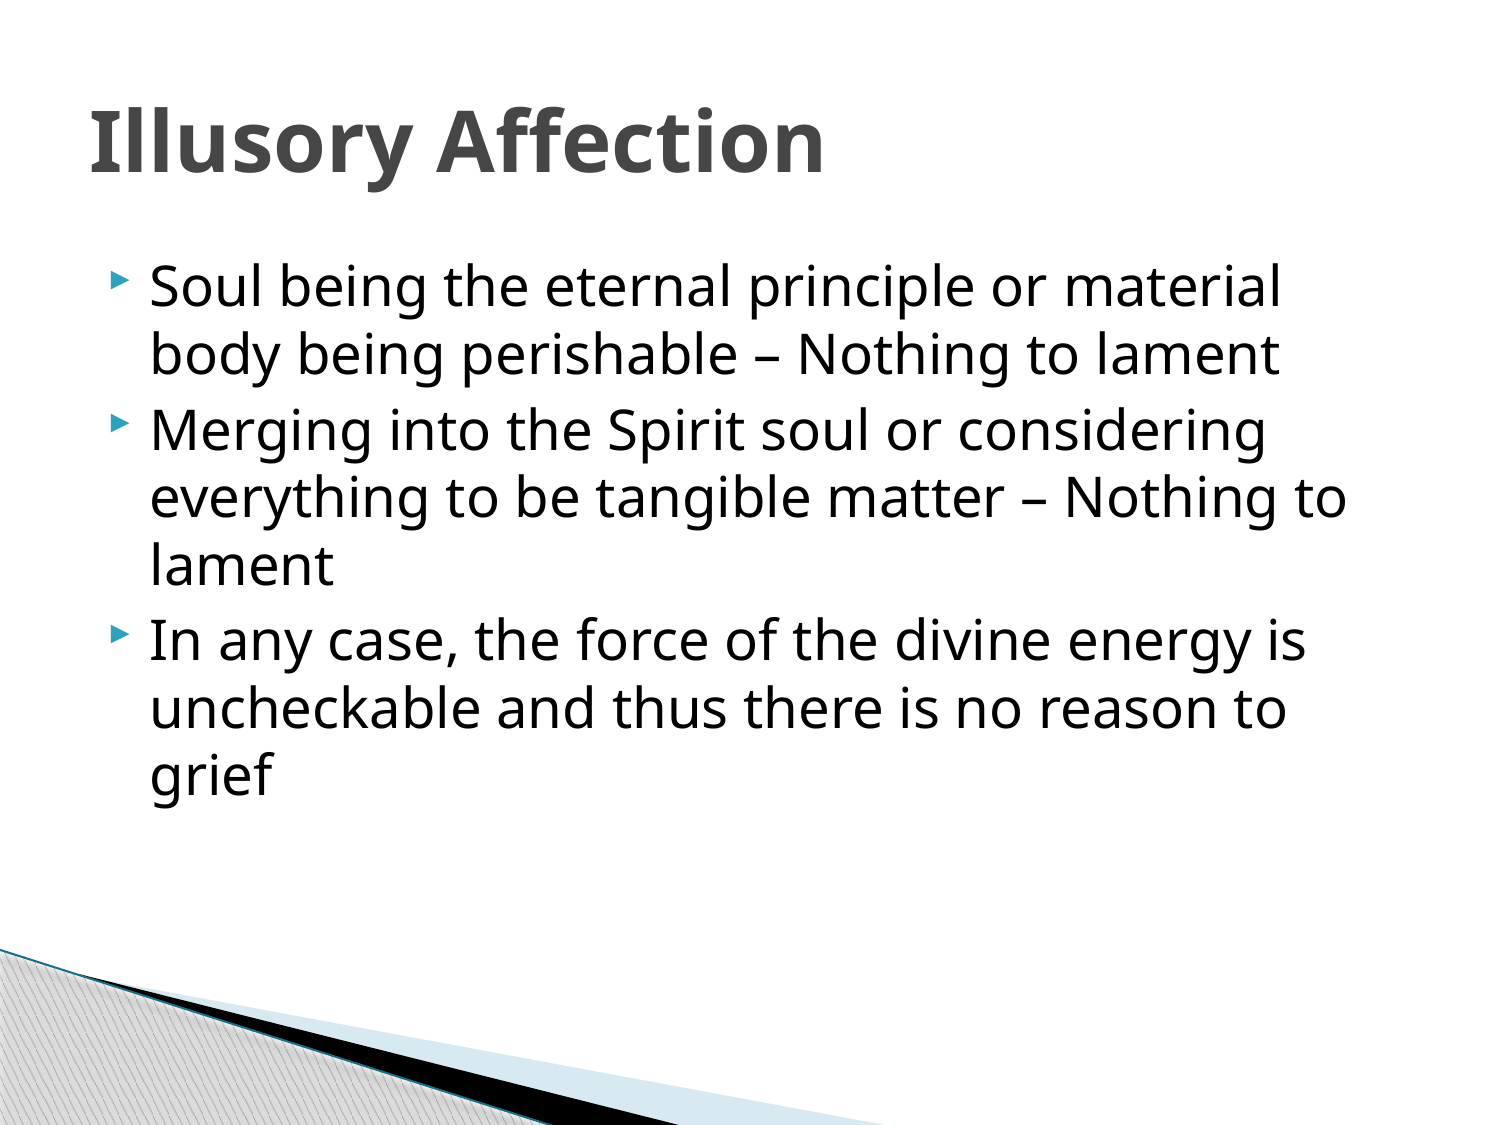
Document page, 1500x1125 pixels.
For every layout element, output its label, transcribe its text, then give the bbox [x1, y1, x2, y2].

title Illusory Affection [75, 45, 1425, 233]
list Soul being the eternal principle or material body being perishable – Nothing to lament Merging into the Spirit soul or considering everything to be tangible matter – Nothing to lament In any case, the force of the divine energy is uncheckable and thus there is no reason to grief [75, 243, 1425, 986]
